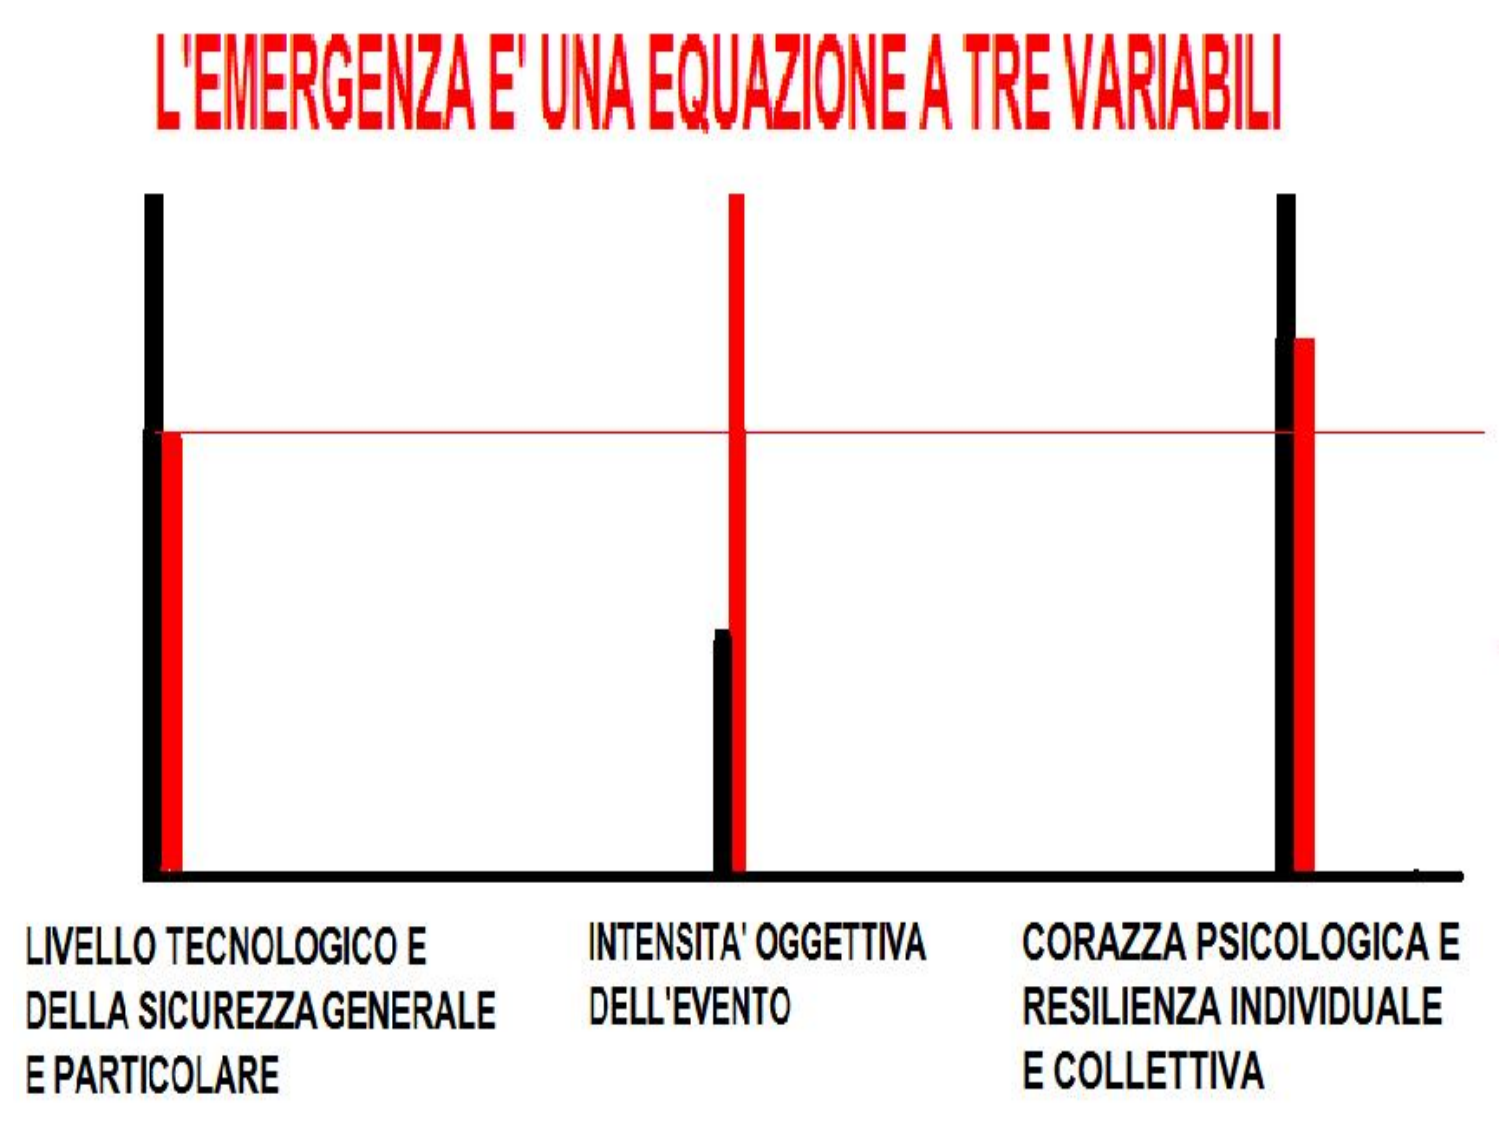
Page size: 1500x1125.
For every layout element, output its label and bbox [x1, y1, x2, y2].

list [12, 0, 1500, 1125]
